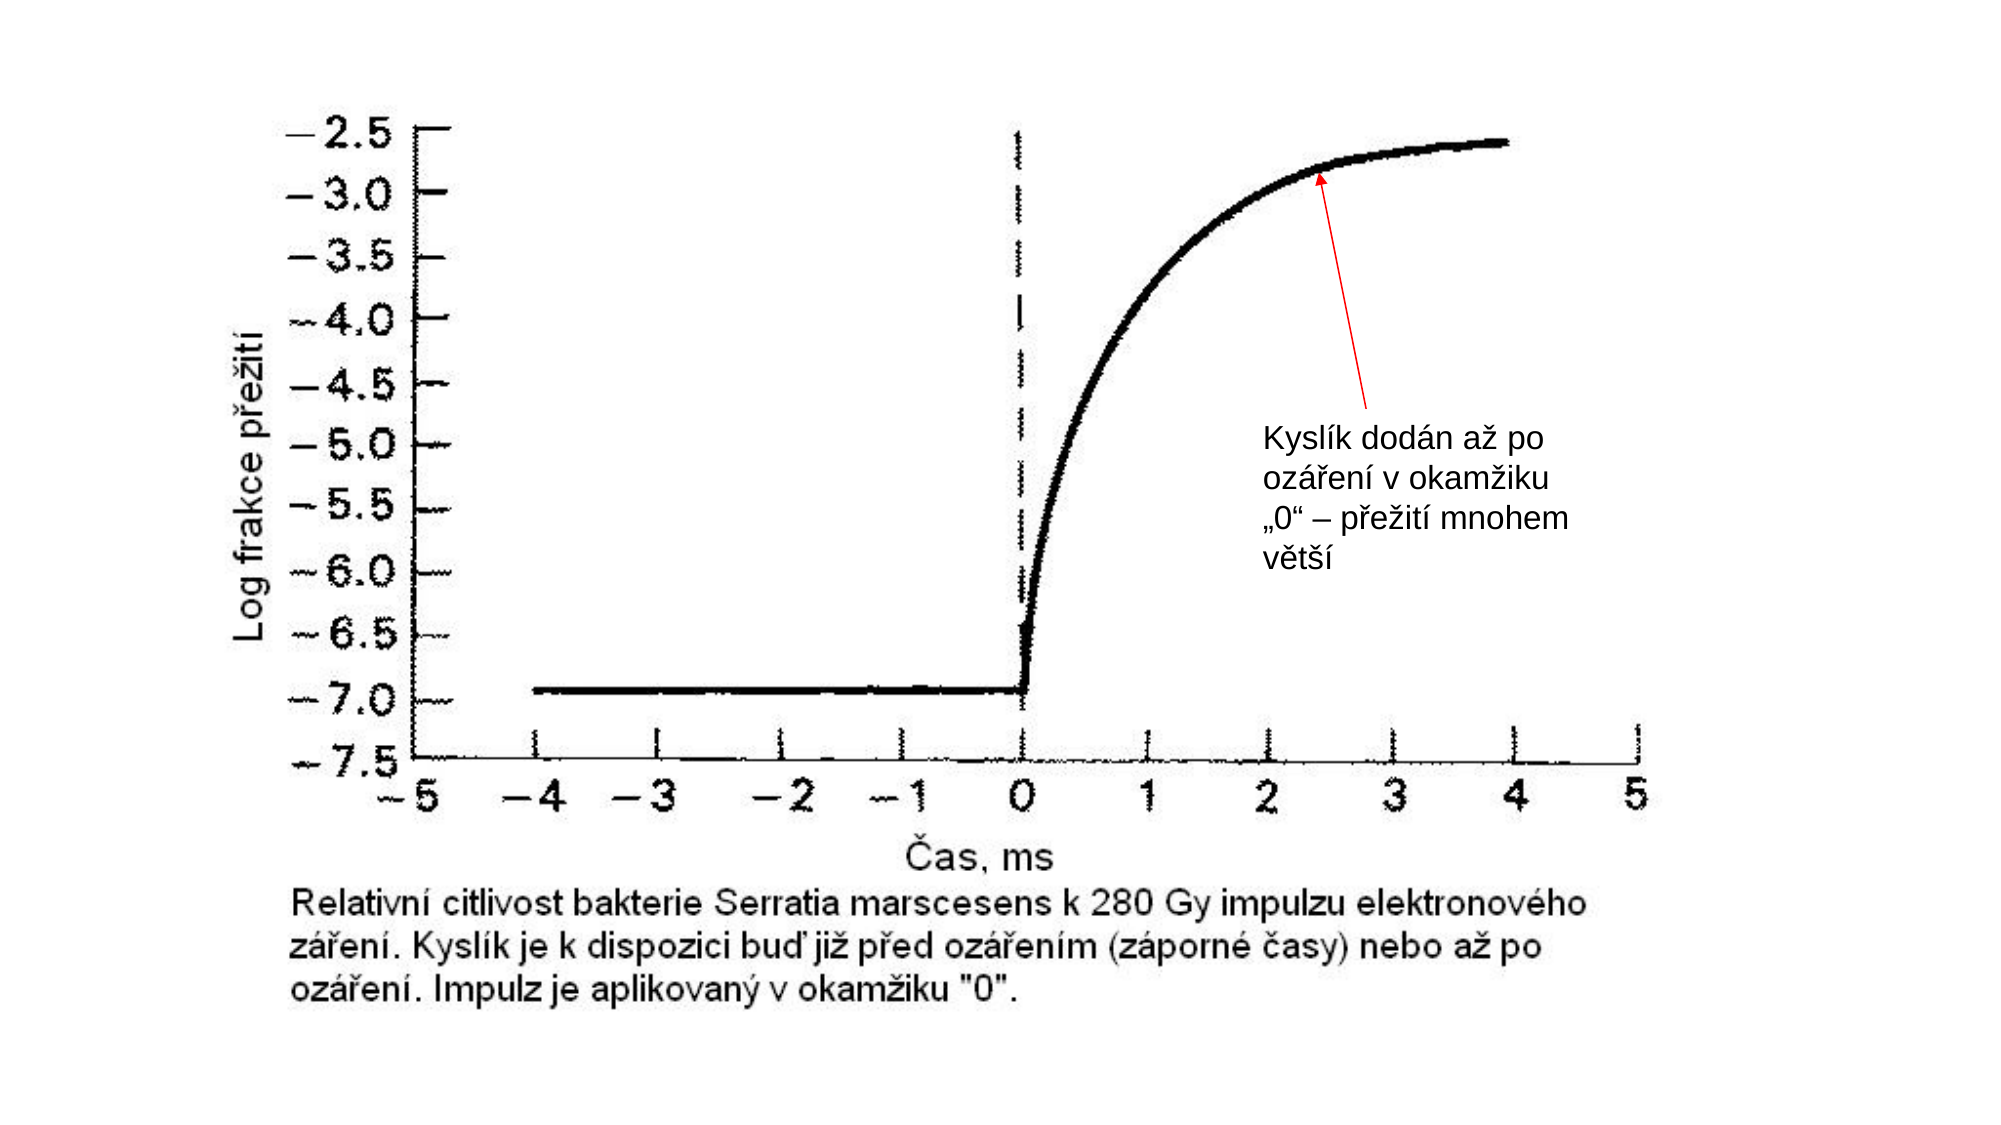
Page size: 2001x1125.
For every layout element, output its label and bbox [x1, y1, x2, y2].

list [209, 89, 1719, 1033]
